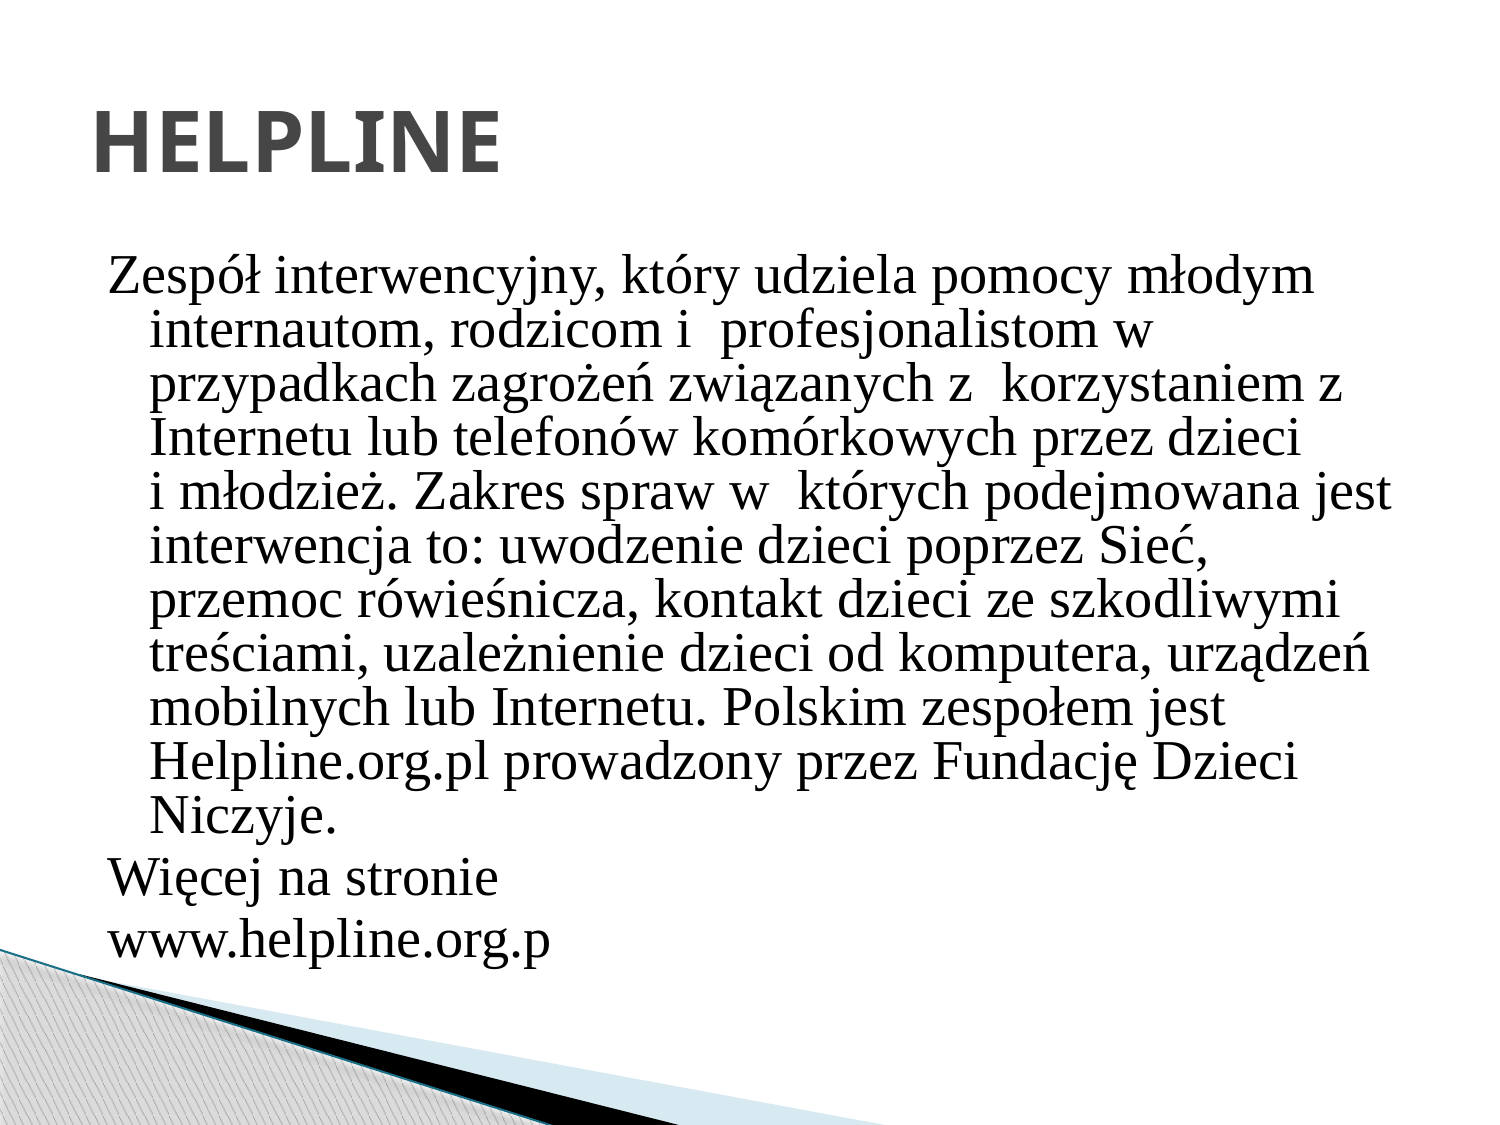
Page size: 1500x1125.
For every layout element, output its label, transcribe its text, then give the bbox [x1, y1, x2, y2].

list Zespół interwencyjny, który udziela pomocy młodym internautom, rodzicom i profesjonalistom w przypadkach zagrożeń związanych z korzystaniem z Internetu lub telefonów komórkowych przez dzieci i młodzież. Zakres spraw w których podejmowana jest interwencja to: uwodzenie dzieci poprzez Sieć, przemoc rówieśnicza, kontakt dzieci ze szkodliwymi treściami, uzależnienie dzieci od komputera, urządzeń mobilnych lub Internetu. Polskim zespołem jest Helpline.org.pl prowadzony przez Fundację Dzieci Niczyje. Więcej na stronie www.helpline.org.p [75, 243, 1425, 986]
title HELPLINE [75, 45, 1425, 233]
